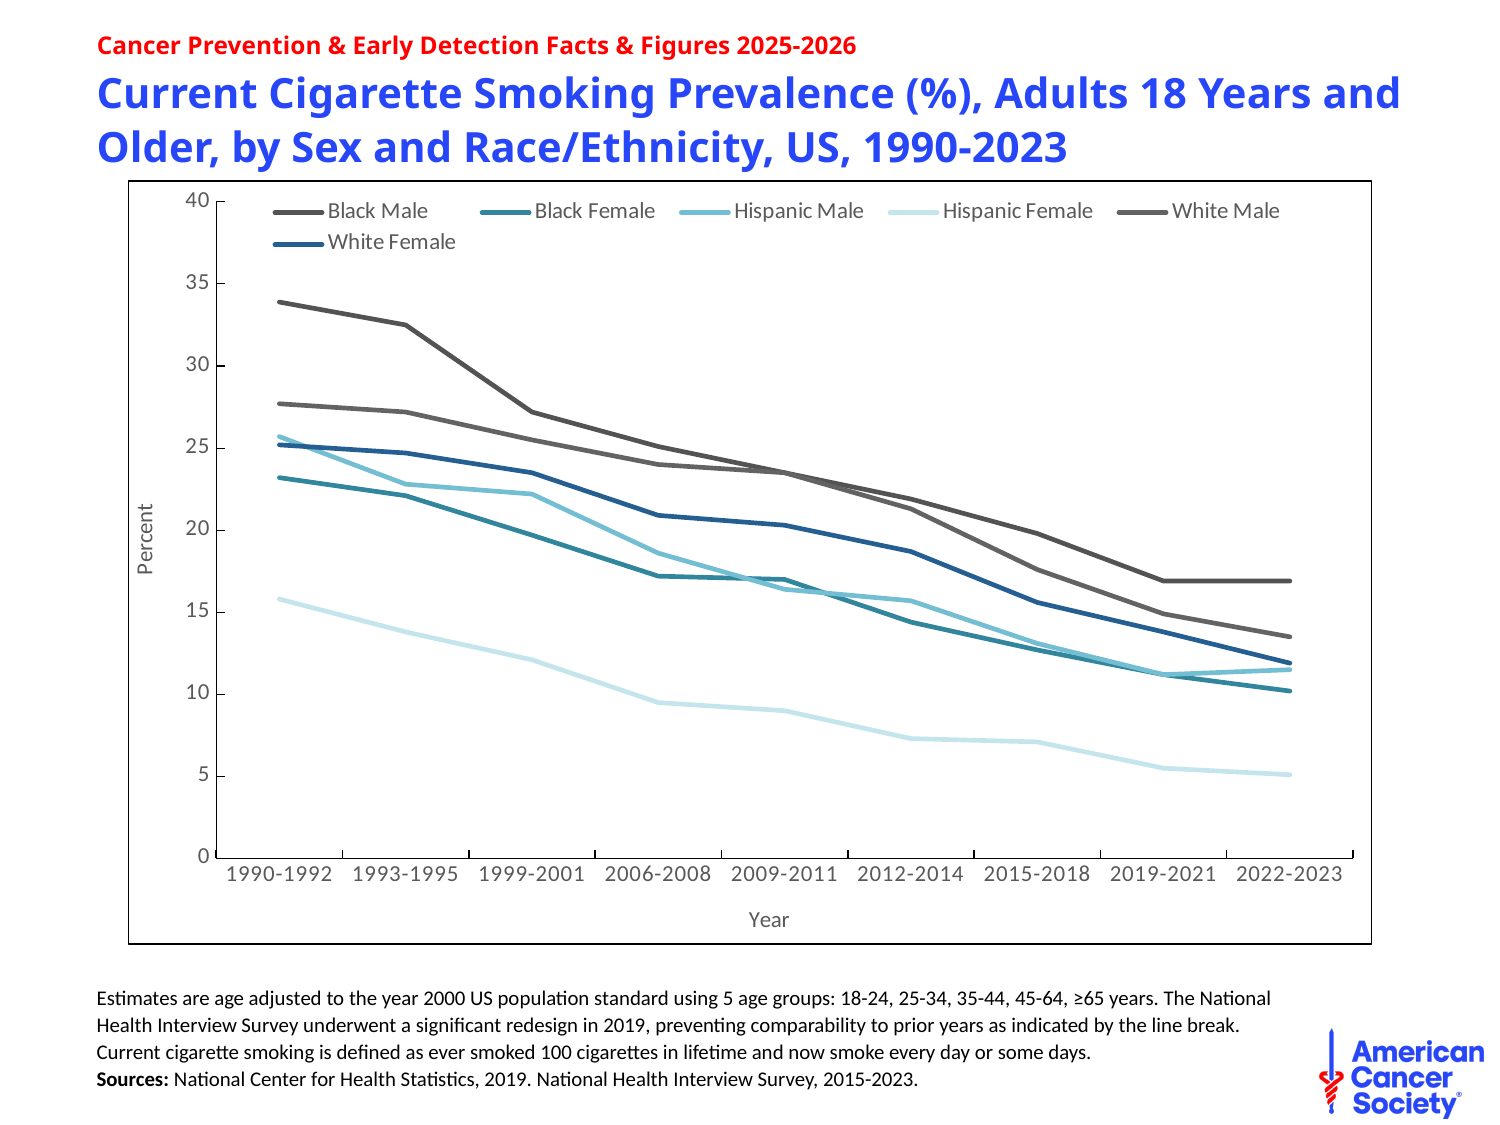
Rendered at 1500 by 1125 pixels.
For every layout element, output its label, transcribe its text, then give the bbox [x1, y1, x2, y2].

chart [127, 179, 1373, 945]
text_box Estimates are age adjusted to the year 2000 US population standard using 5 age groups: 18-24, 25-34, 35-44, 45-64, ≥65 years. The National Health Interview Survey underwent a significant redesign in 2019, preventing comparability to prior years as indicated by the line break. Current cigarette smoking is defined as ever smoked 100 cigarettes in lifetime and now smoke every day or some days. Sources: National Center for Health Statistics, 2019. National Health Interview Survey, 2015-2023. [81, 975, 1307, 1125]
text_box Cancer Prevention & Early Detection Facts & Figures 2025-2026 [81, 25, 1500, 67]
text_box Current Cigarette Smoking Prevalence (%), Adults 18 Years and Older, by Sex and Race/Ethnicity, US, 1990-2023 [81, 67, 1430, 178]
picture [1319, 1028, 1484, 1119]
